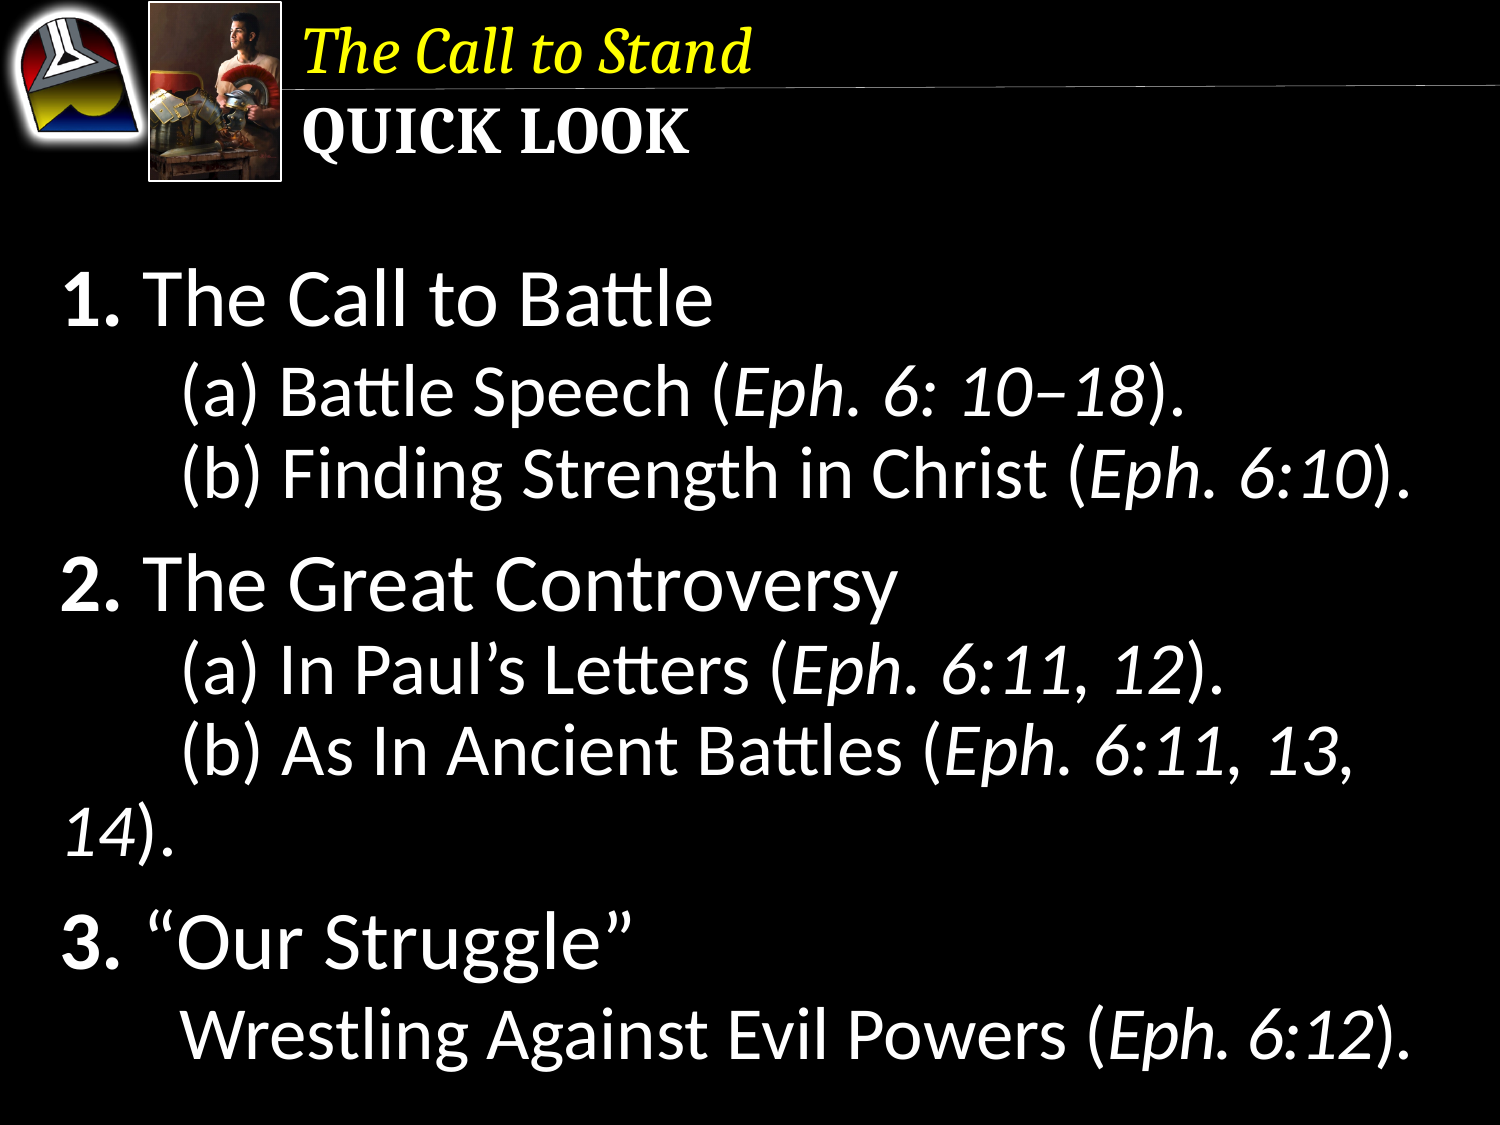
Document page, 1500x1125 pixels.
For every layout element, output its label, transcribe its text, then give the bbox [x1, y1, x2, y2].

picture [0, 0, 160, 154]
text_box The Call to Stand Quick Look [282, 0, 1499, 175]
text_box 1. The Call to Battle (a) Battle Speech (Eph. 6: 10–18). (b) Finding Strength in Christ (Eph. 6:10). 2. The Great Controversy (a) In Paul’s Letters (Eph. 6:11, 12). (b) As In Ancient Battles (Eph. 6:11, 13, 14). 3. “Our Struggle” Wrestling Against Evil Powers (Eph. 6:12). [0, 246, 1500, 1086]
picture [150, 3, 280, 180]
